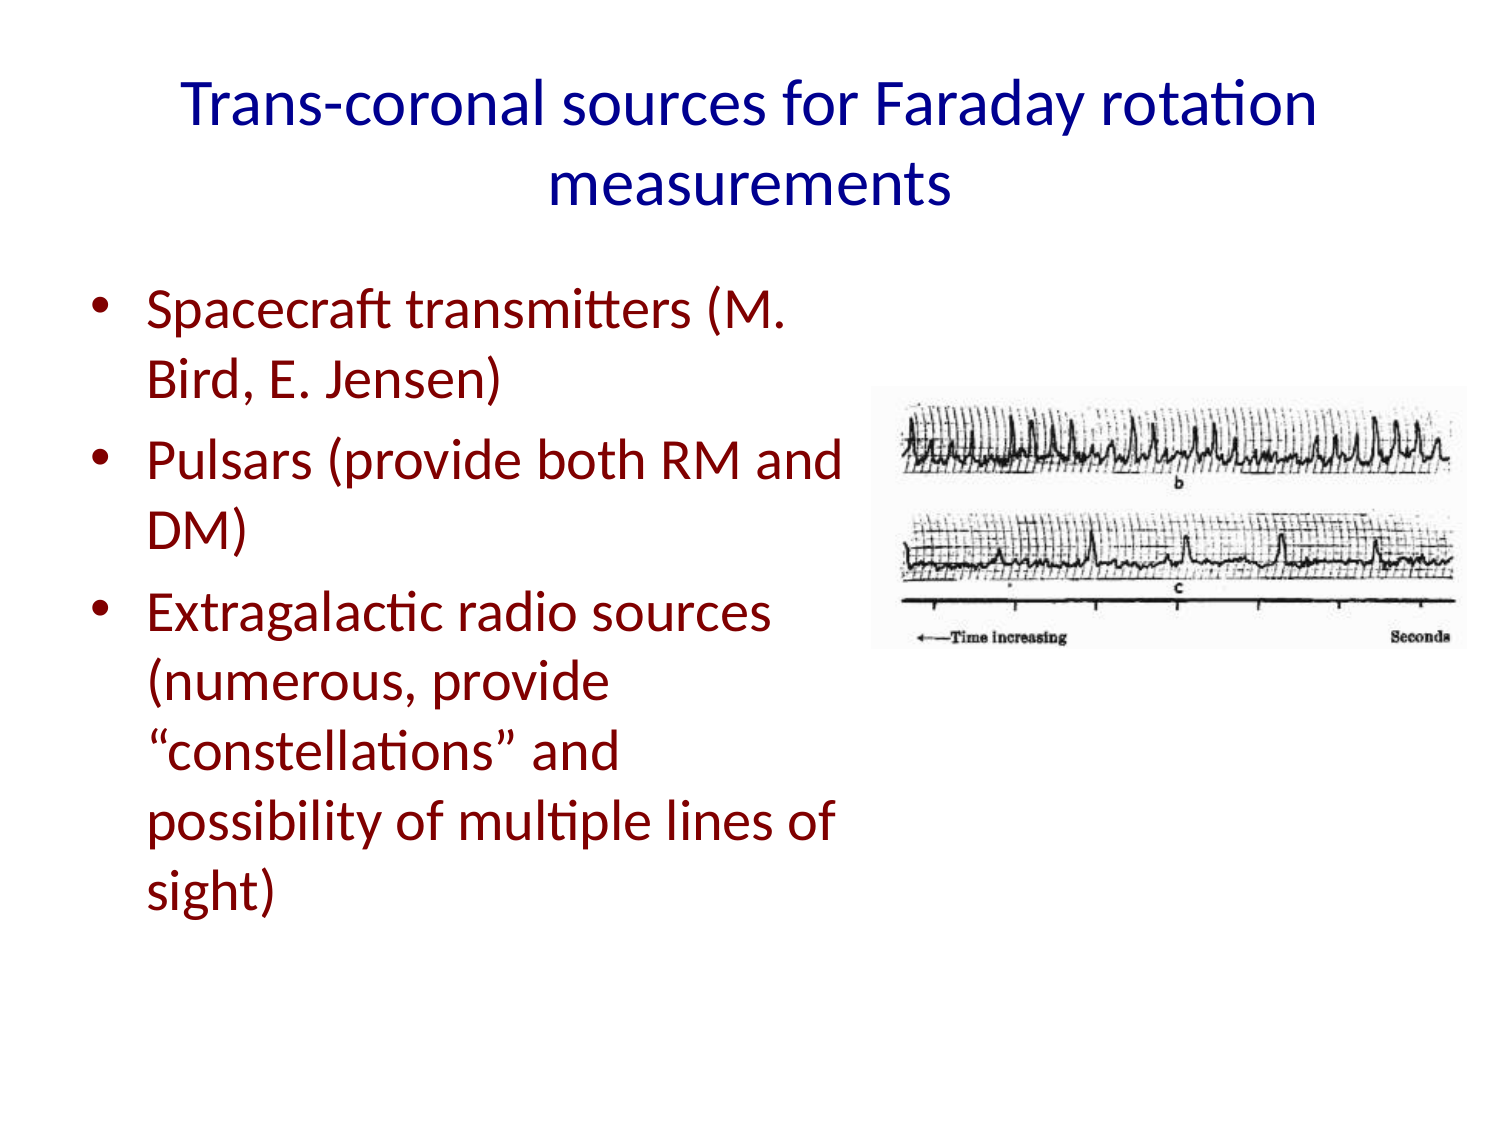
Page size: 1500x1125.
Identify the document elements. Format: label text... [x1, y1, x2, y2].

picture [871, 385, 1467, 650]
list Spacecraft transmitters (M. Bird, E. Jensen) Pulsars (provide both RM and DM) Extragalactic radio sources (numerous, provide “constellations” and possibility of multiple lines of sight) [75, 262, 884, 1005]
title Trans-coronal sources for Faraday rotation measurements [75, 45, 1425, 233]
